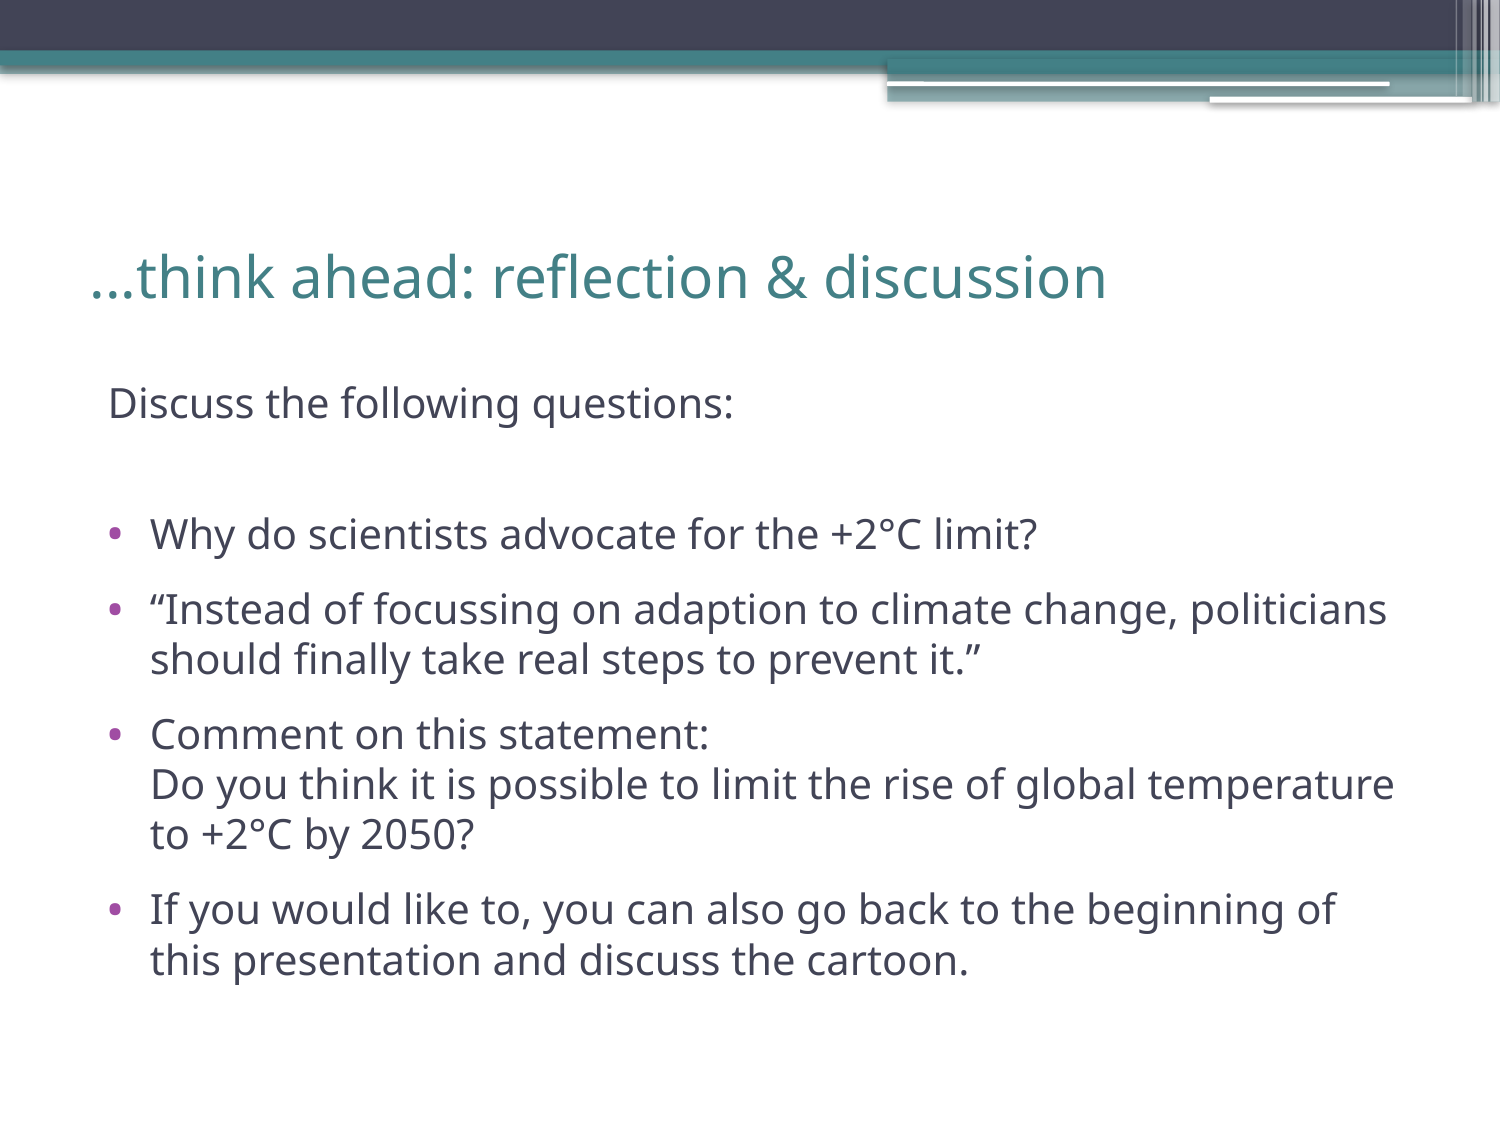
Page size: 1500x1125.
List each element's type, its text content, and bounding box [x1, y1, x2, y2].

title ...think ahead: reflection & discussion [75, 187, 1425, 363]
list Discuss the following questions: Why do scientists advocate for the +2°C limit? “Instead of focussing on adaption to climate change, politicians should finally take real steps to prevent it.” Comment on this statement: Do you think it is possible to limit the rise of global temperature to +2°C by 2050? If you would like to, you can also go back to the beginning of this presentation and discuss the cartoon. [75, 368, 1425, 1079]
